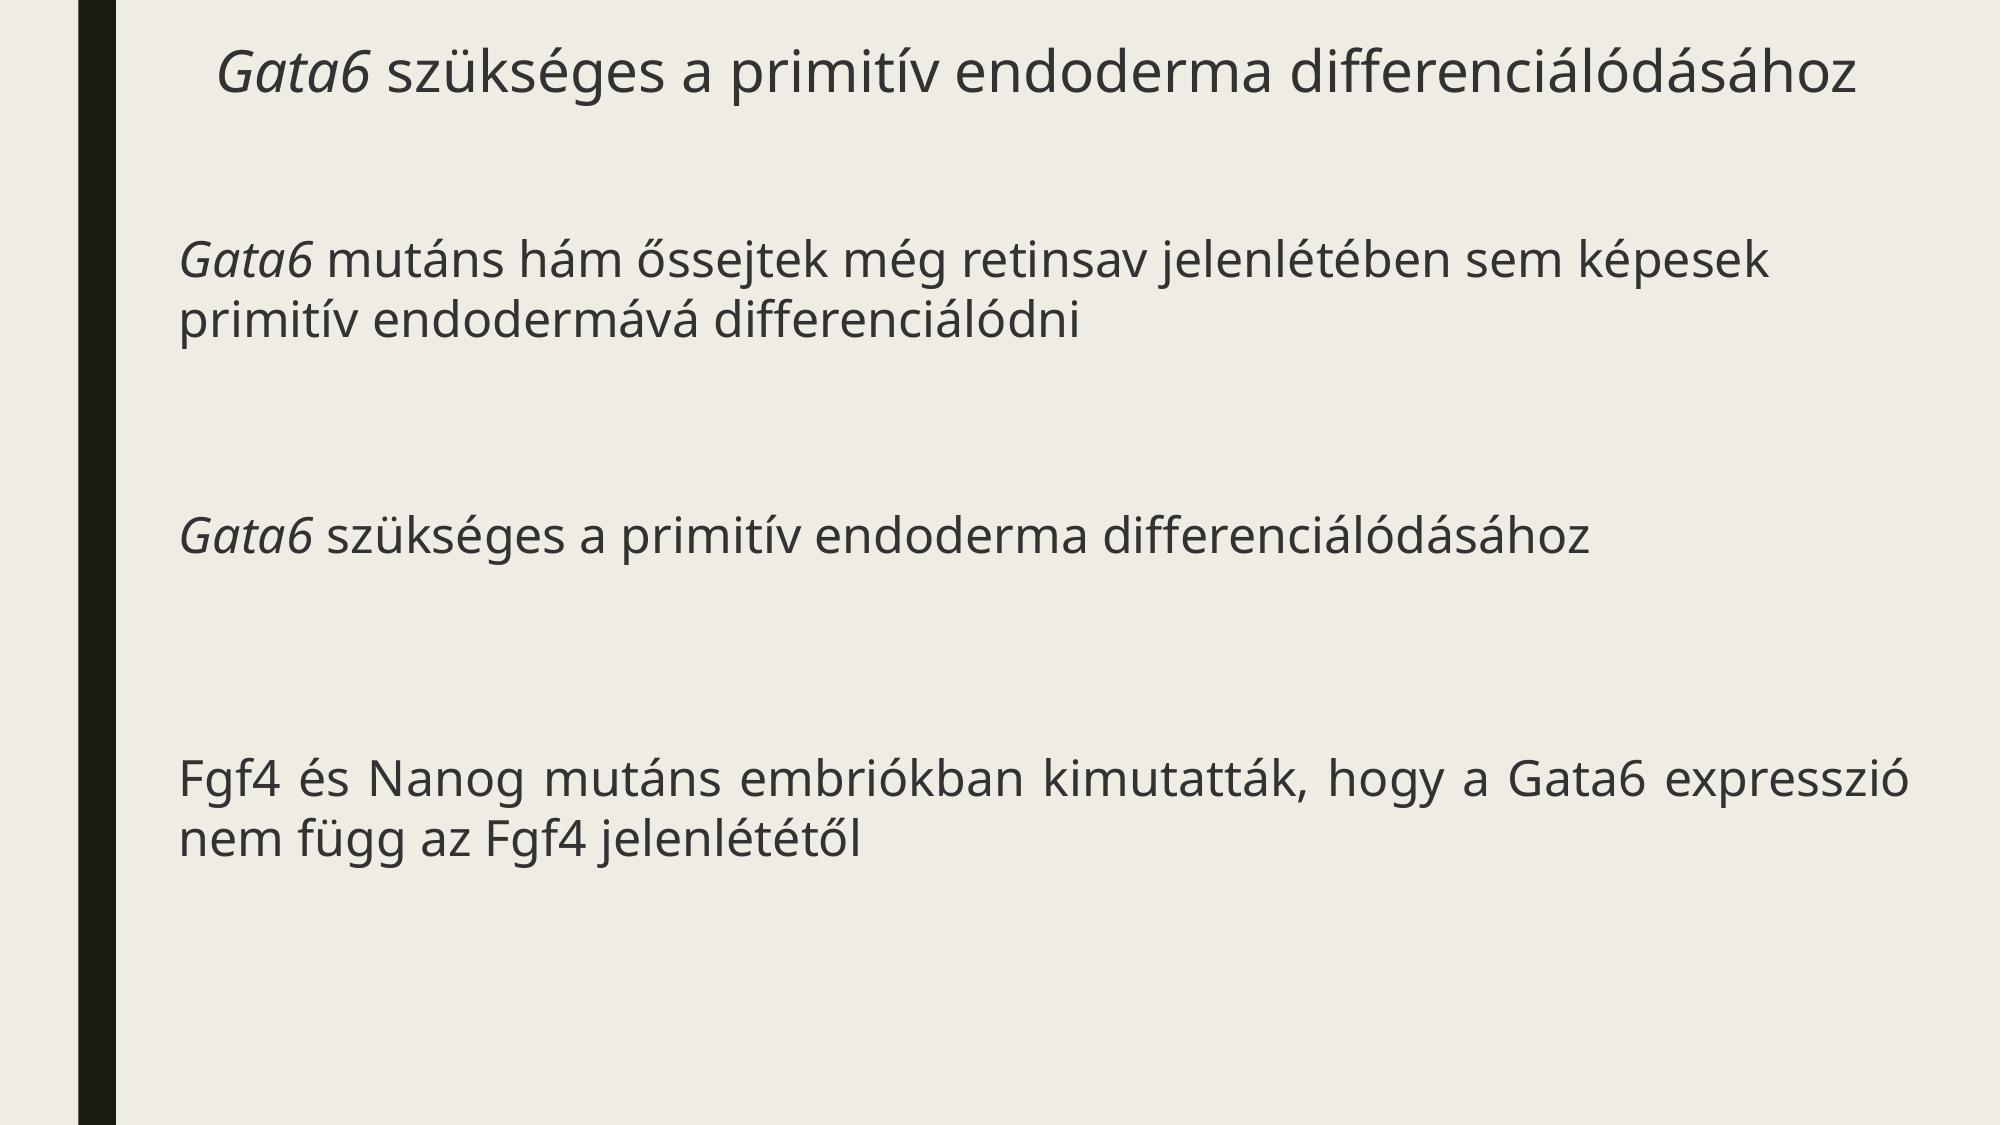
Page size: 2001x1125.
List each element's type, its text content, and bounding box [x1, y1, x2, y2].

text_box Gata6 szükséges a primitív endoderma differenciálódásához [200, 26, 1874, 112]
text_box Fgf4 és Nanog mutáns embriókban kimutatták, hogy a Gata6 expresszió nem függ az Fgf4 jelenlététől [163, 739, 1927, 875]
text_box Gata6 mutáns hám őssejtek még retinsav jelenlétében sem képesek primitív endodermává differenciálódni [163, 219, 1899, 355]
text_box Gata6 szükséges a primitív endoderma differenciálódásához [163, 495, 1927, 571]
